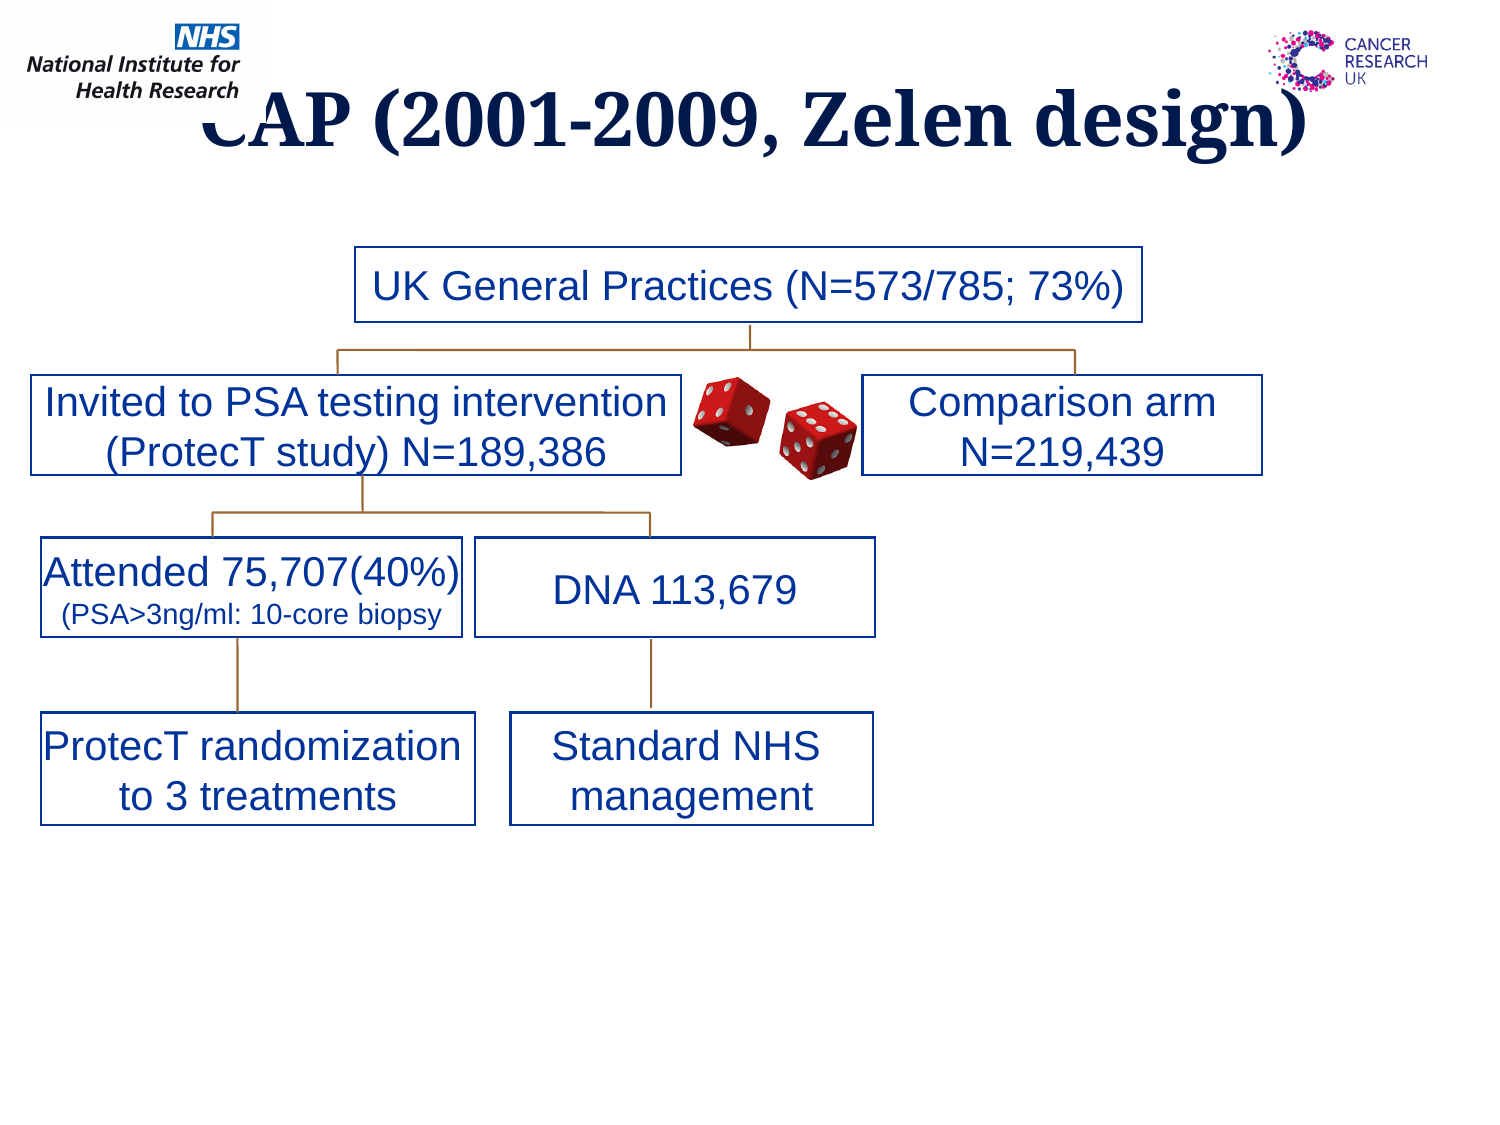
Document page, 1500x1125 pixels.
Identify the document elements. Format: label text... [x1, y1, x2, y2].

title CAP (2001-2009, Zelen design) [116, 47, 1393, 186]
picture [1, 0, 266, 123]
text_box Invited to PSA testing intervention (ProtecT study) N=189,386 [31, 375, 682, 475]
picture [693, 377, 857, 480]
text_box Standard NHS management [510, 712, 873, 825]
text_box Comparison arm N=219,439 [862, 375, 1263, 475]
text_box ProtecT randomization to 3 treatments [41, 712, 475, 825]
text_box DNA 113,679 [474, 537, 875, 638]
picture [1267, 30, 1427, 92]
text_box UK General Practices (N=573/785; 73%) [354, 246, 1143, 322]
text_box Attended 75,707(40%) (PSA>3ng/ml: 10-core biopsy [41, 537, 463, 638]
